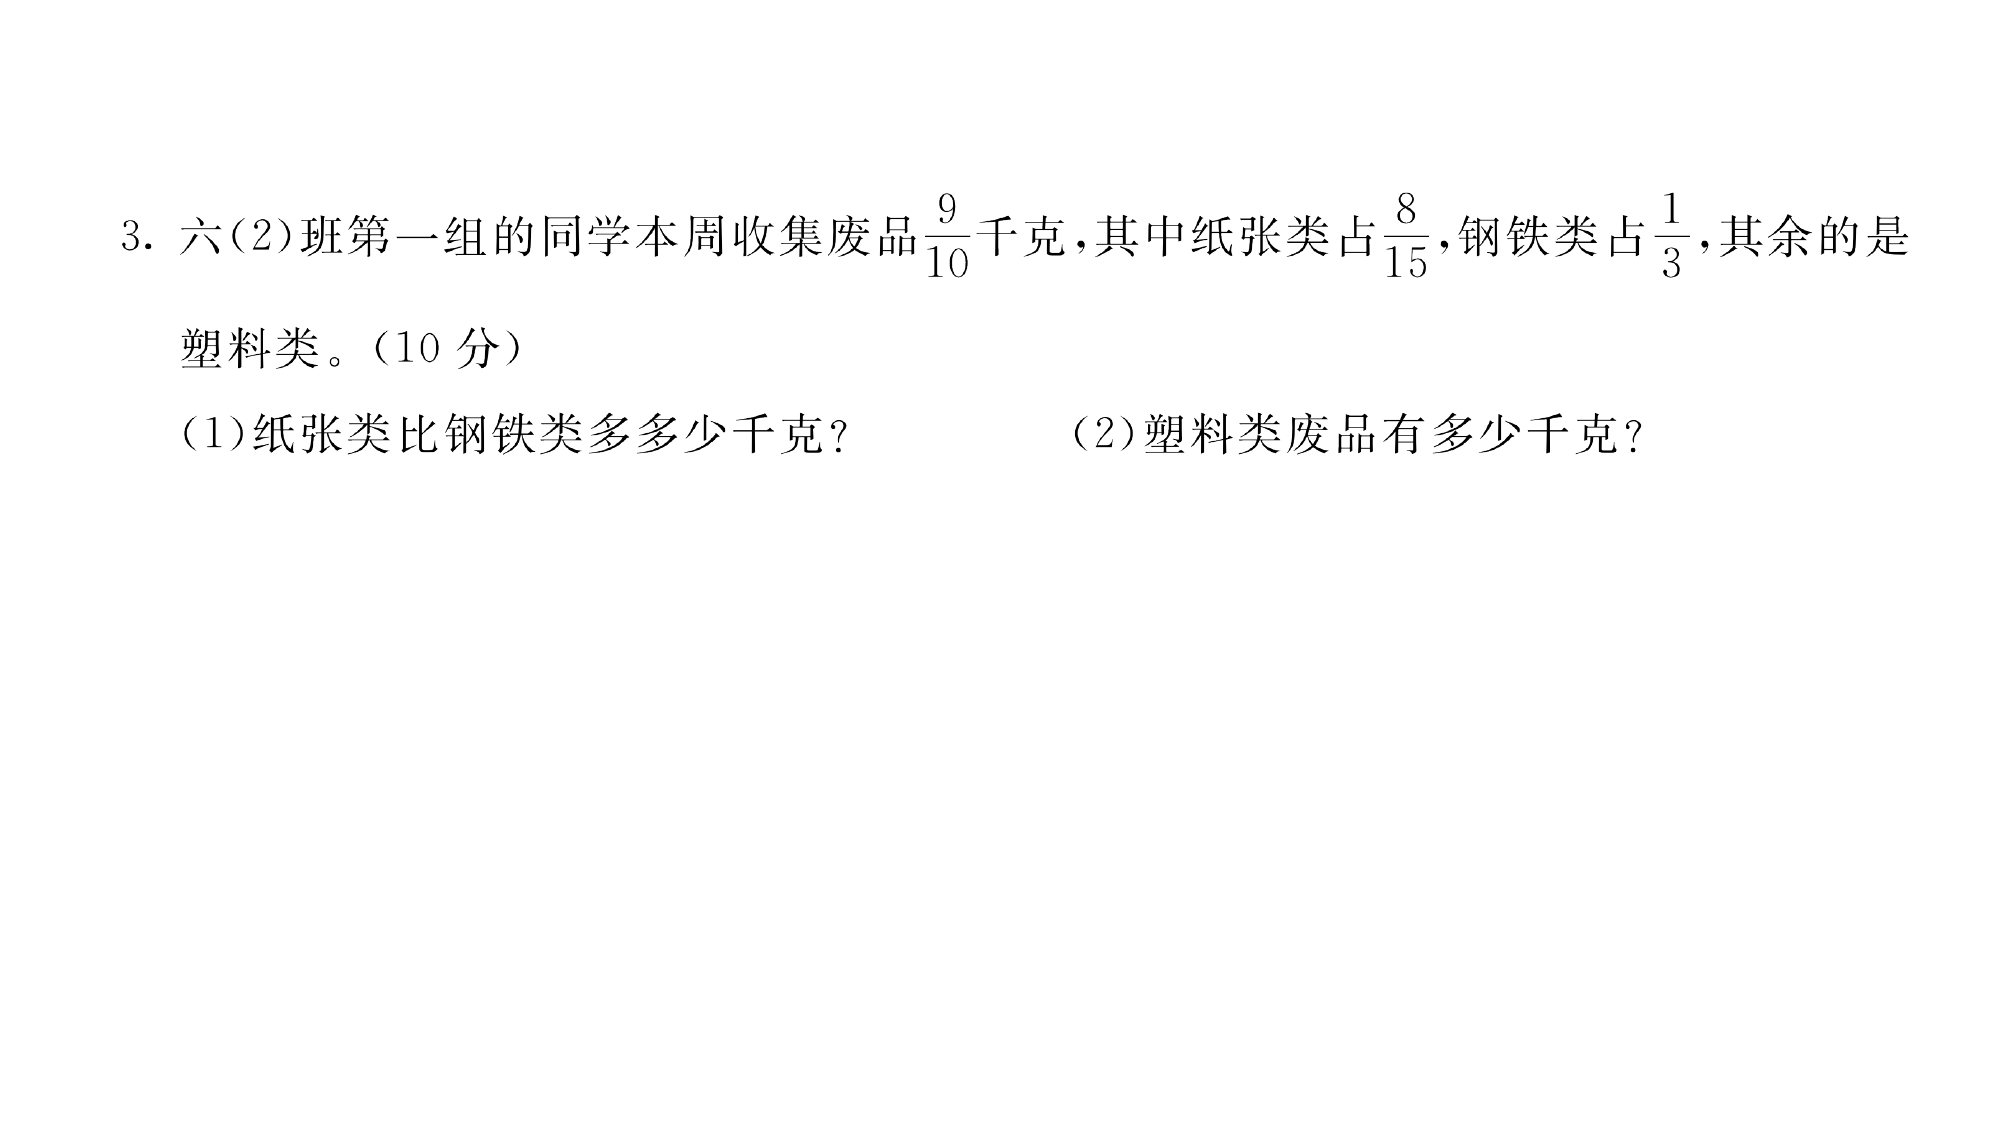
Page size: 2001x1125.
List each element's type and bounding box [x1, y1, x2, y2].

picture [118, 177, 2000, 734]
